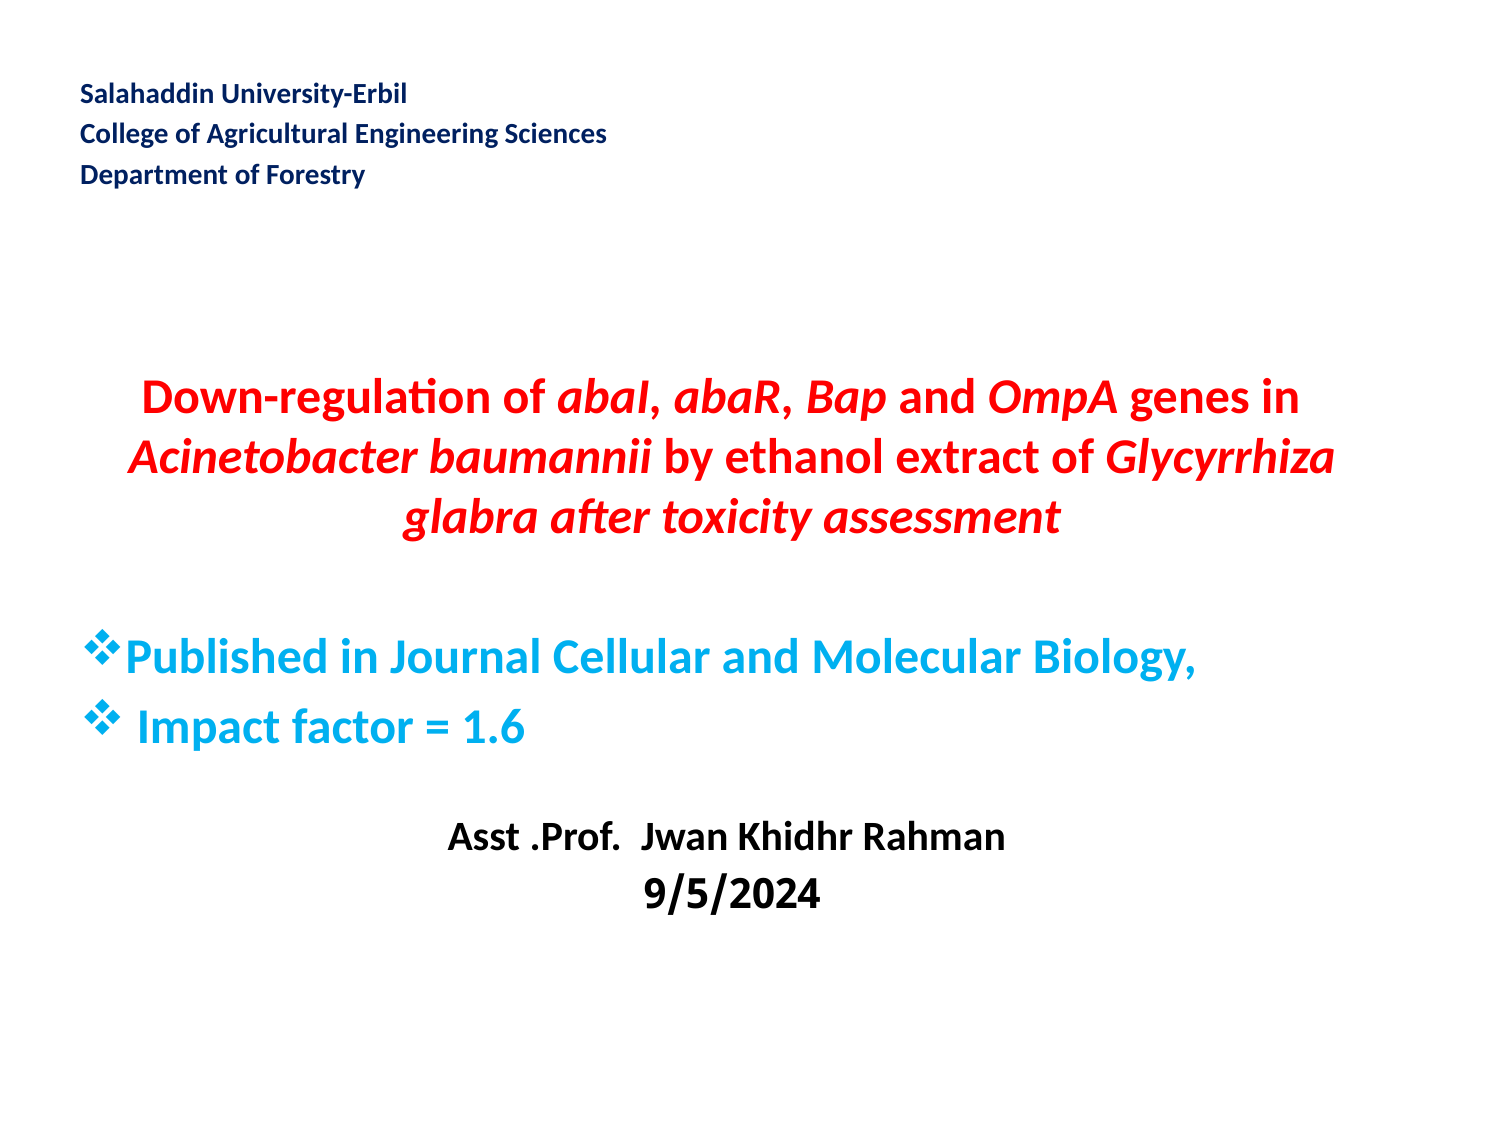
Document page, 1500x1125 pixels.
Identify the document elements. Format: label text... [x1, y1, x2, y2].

subtitle Salahaddin University-Erbil College of Agricultural Engineering Sciences Department of Forestry Down-regulation of abaI, abaR, Bap and OmpA genes in Acinetobacter baumannii by ethanol extract of Glycyrrhiza glabra after toxicity assessment Published in Journal Cellular and Molecular Biology, Impact factor = 1.6 Asst .Prof. Jwan Khidhr Rahman 9/5/2024 [64, 66, 1400, 1071]
